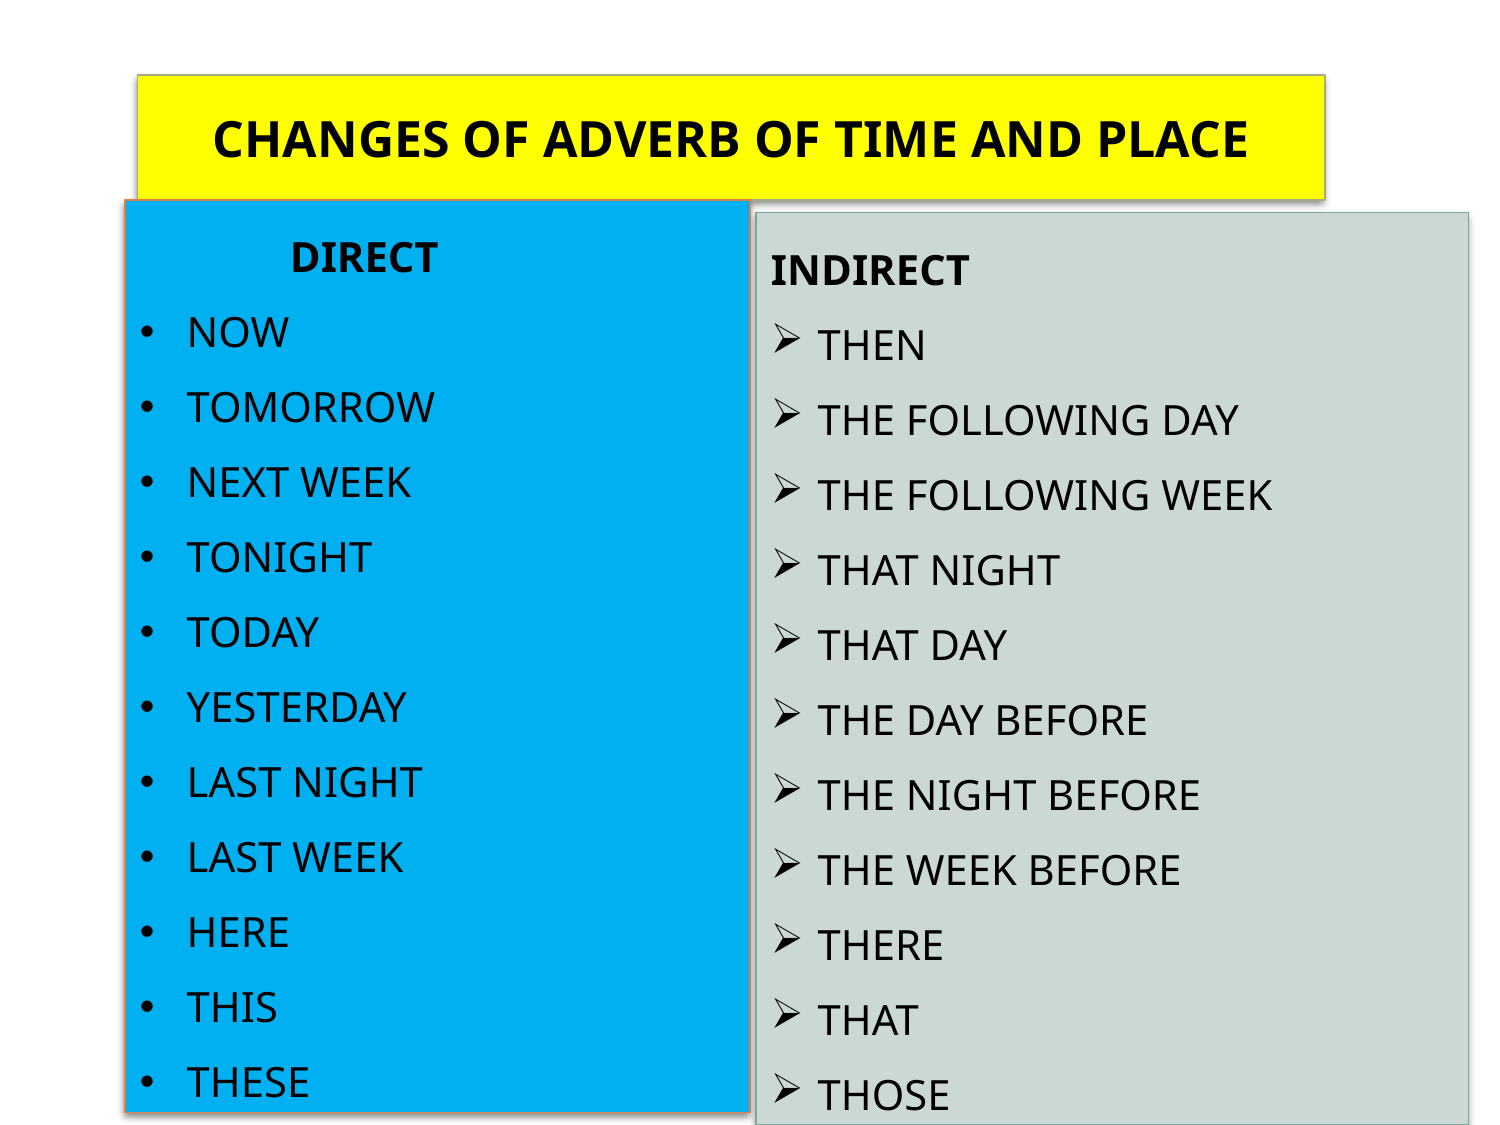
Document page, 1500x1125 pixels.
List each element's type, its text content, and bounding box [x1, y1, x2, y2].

text_box CHANGES OF ADVERB OF TIME AND PLACE [137, 74, 1326, 201]
text_box INDIRECT THEN THE FOLLOWING DAY THE FOLLOWING WEEK THAT NIGHT THAT DAY THE DAY BEFORE THE NIGHT BEFORE THE WEEK BEFORE THERE THAT THOSE [755, 212, 1469, 1125]
text_box DIRECT NOW TOMORROW NEXT WEEK TONIGHT TODAY YESTERDAY LAST NIGHT LAST WEEK HERE THIS THESE [124, 199, 751, 1113]
